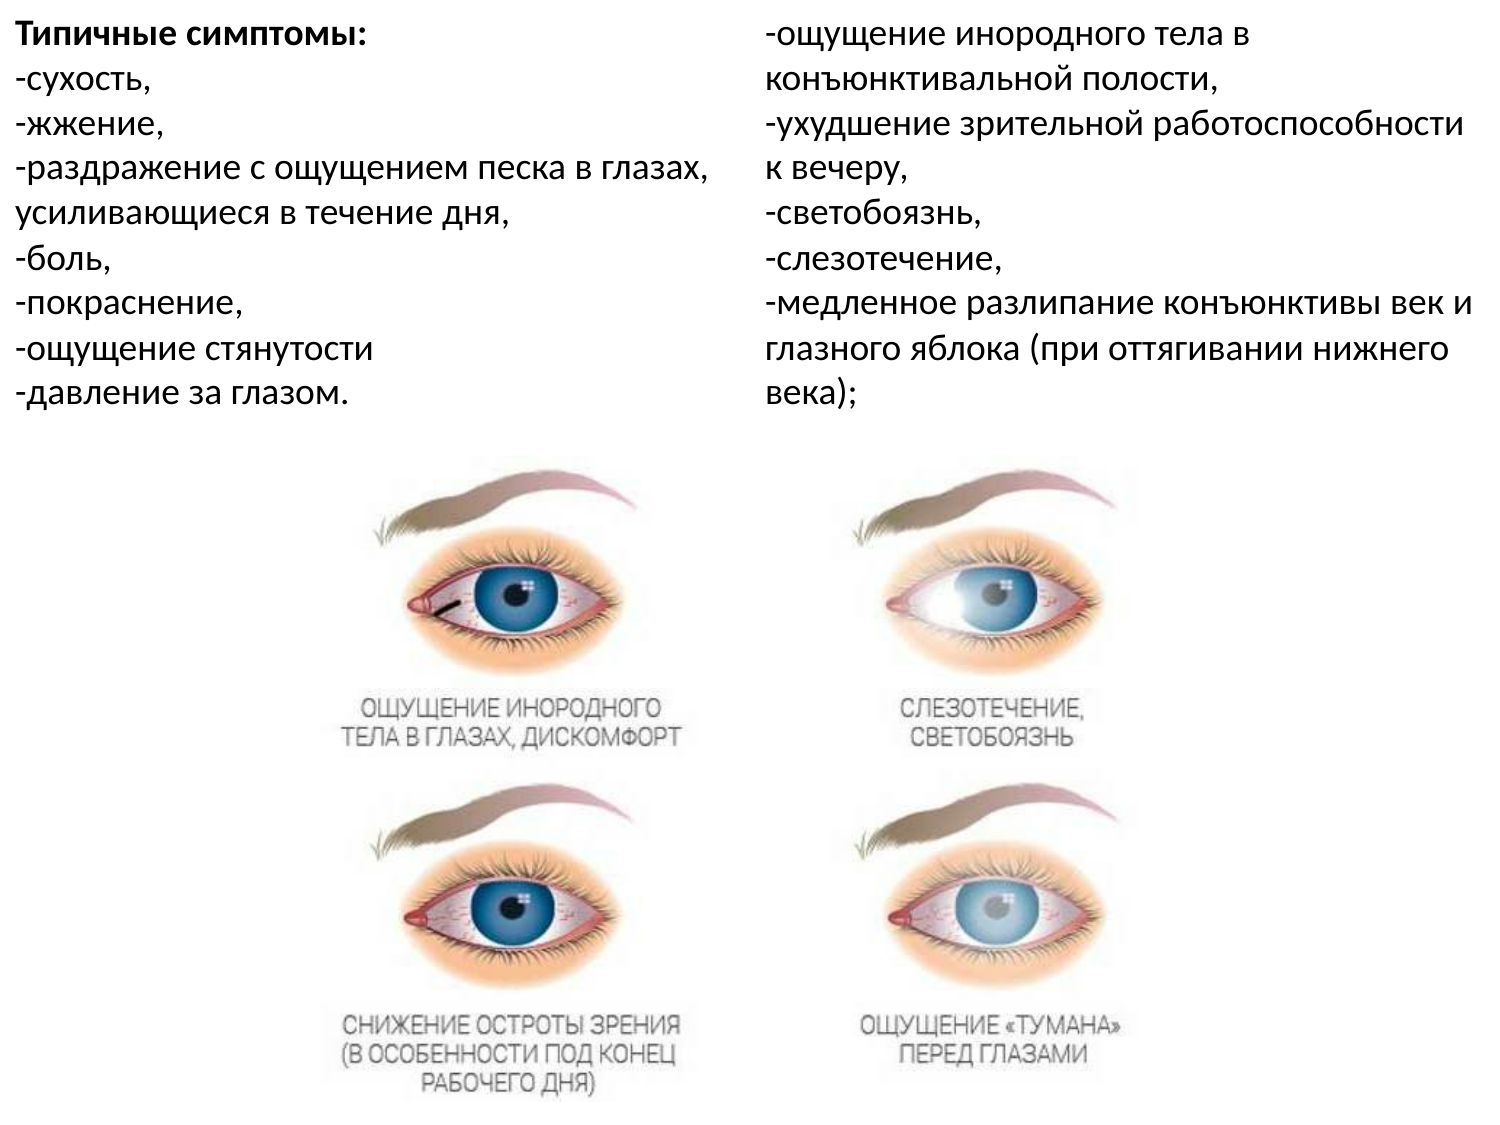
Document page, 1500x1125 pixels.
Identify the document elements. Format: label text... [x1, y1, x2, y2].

text_box -ощущение инородного тела в конъюнктивальной полости, -ухудшение зрительной работоспособности к вечеру, -светобоязнь, -слезотечение, -медленное разлипание конъюнктивы век и глазного яблока (при оттягивании нижнего века); [750, 0, 1500, 425]
picture [271, 455, 1229, 1102]
text_box Типичные симптомы: -сухость, -жжение, -раздражение с ощущением песка в глазах, усиливающиеся в течение дня, -боль, -покраснение, -ощущение стянутости -давление за глазом. [0, 0, 750, 425]
